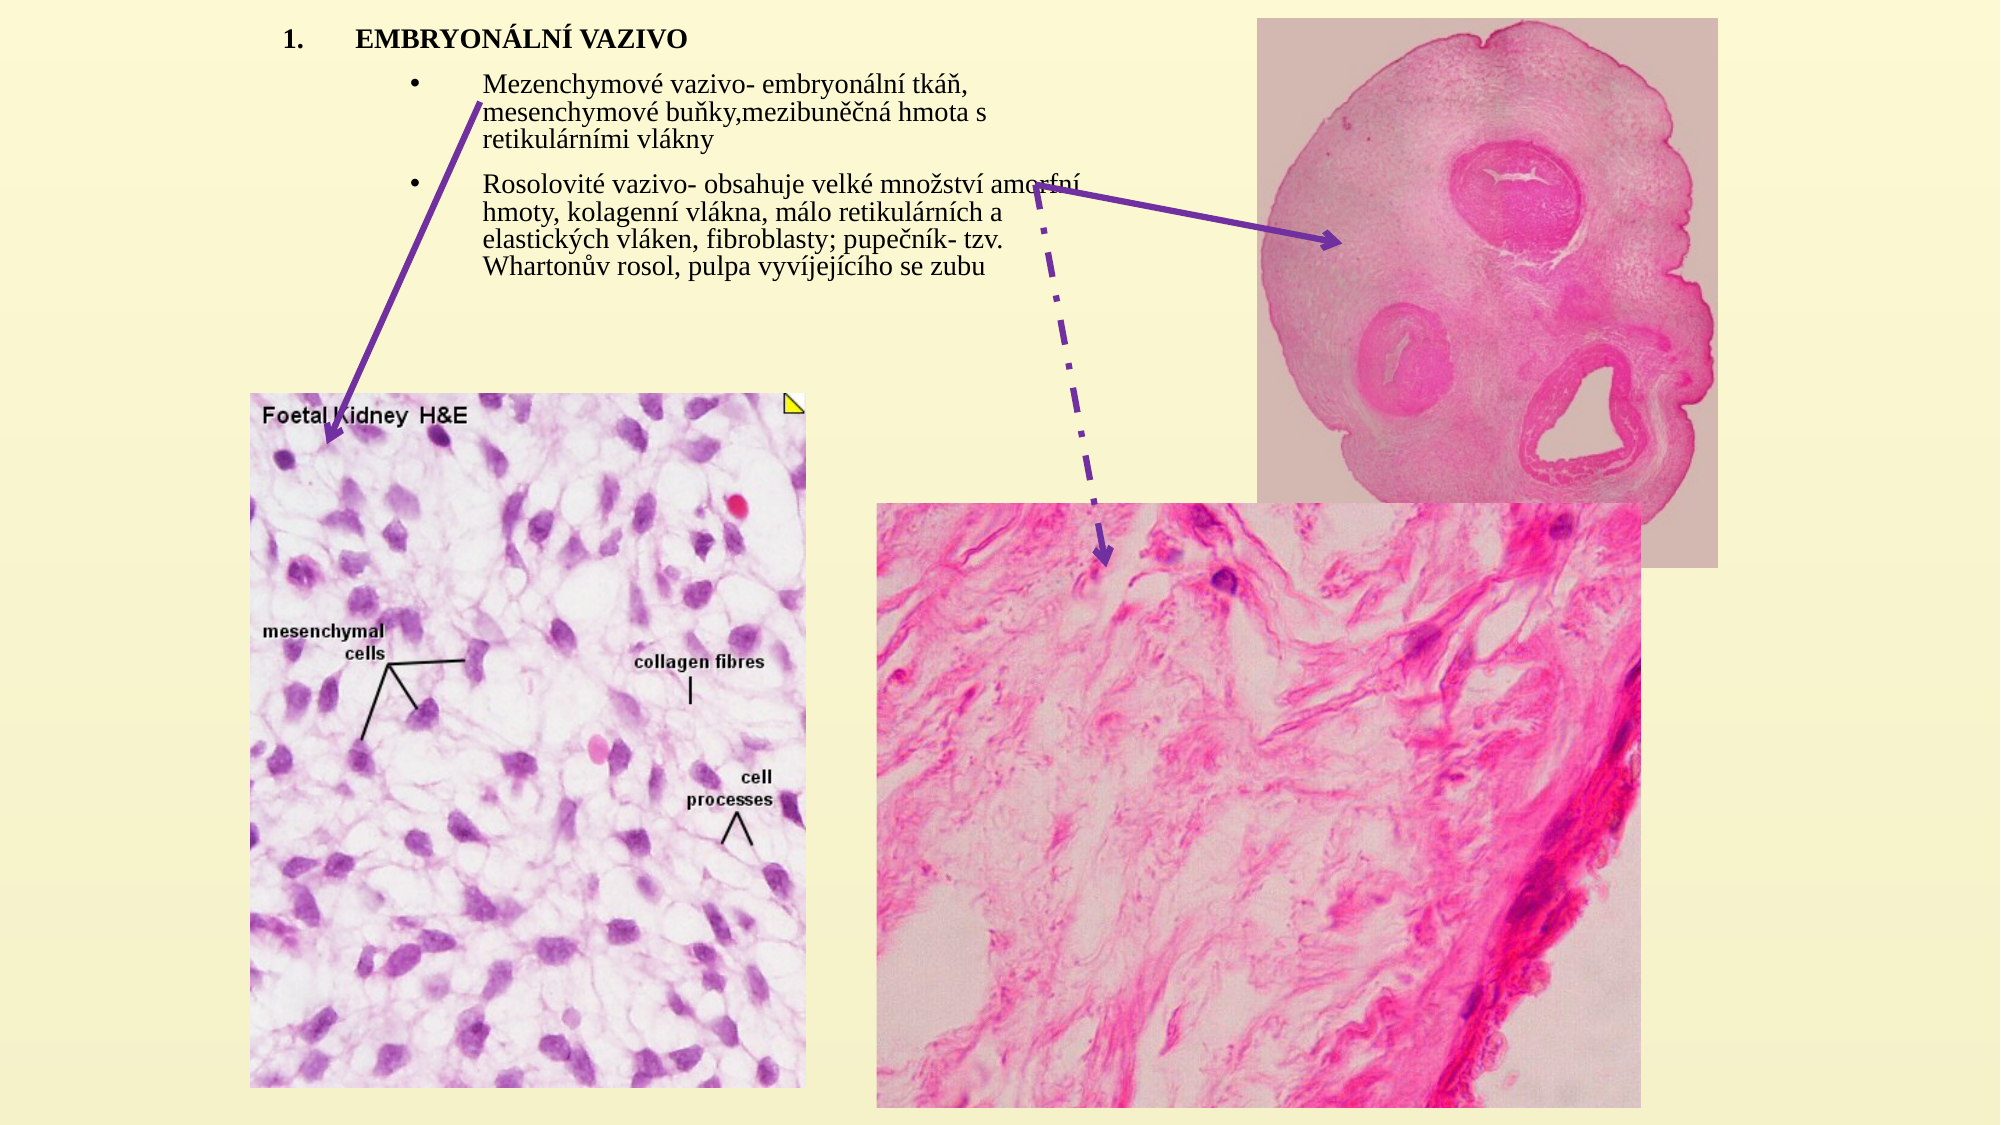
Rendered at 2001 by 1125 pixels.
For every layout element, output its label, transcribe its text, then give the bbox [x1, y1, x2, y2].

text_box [1035, 184, 1107, 568]
picture [876, 18, 1718, 1109]
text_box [1107, 184, 1343, 244]
list EMBRYONÁLNÍ VAZIVO Mezenchymové vazivo- embryonální tkáň, mesenchymové buňky,mezibuněčná hmota s retikulárními vlákny Rosolovité vazivo- obsahuje velké množství amorfní hmoty, kolagenní vlákna, málo retikulárních a elastických vláken, fibroblasty; pupečník- tzv. Whartonův rosol, pulpa vyvíjejícího se zubu [267, 19, 1107, 315]
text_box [326, 101, 481, 445]
picture [250, 393, 806, 1088]
